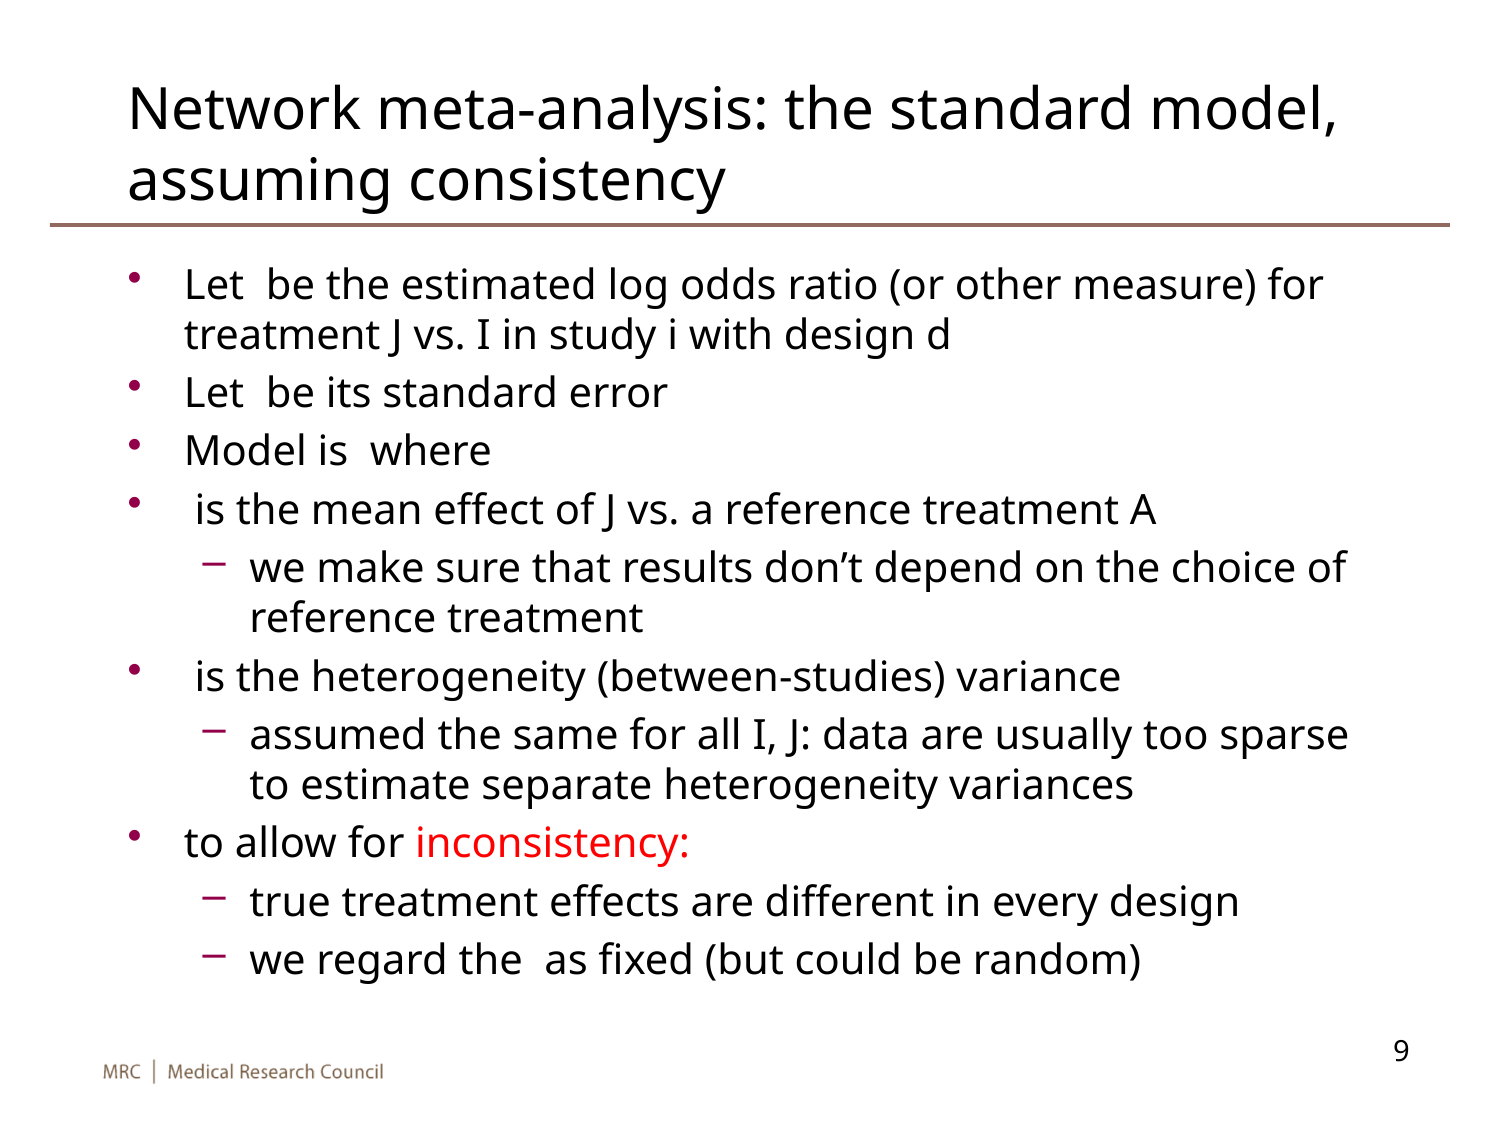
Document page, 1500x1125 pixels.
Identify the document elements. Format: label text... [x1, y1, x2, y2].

title Network meta-analysis: the standard model, assuming consistency [112, 74, 1397, 209]
picture [100, 1058, 384, 1084]
slide_number 9 [1074, 1024, 1426, 1103]
